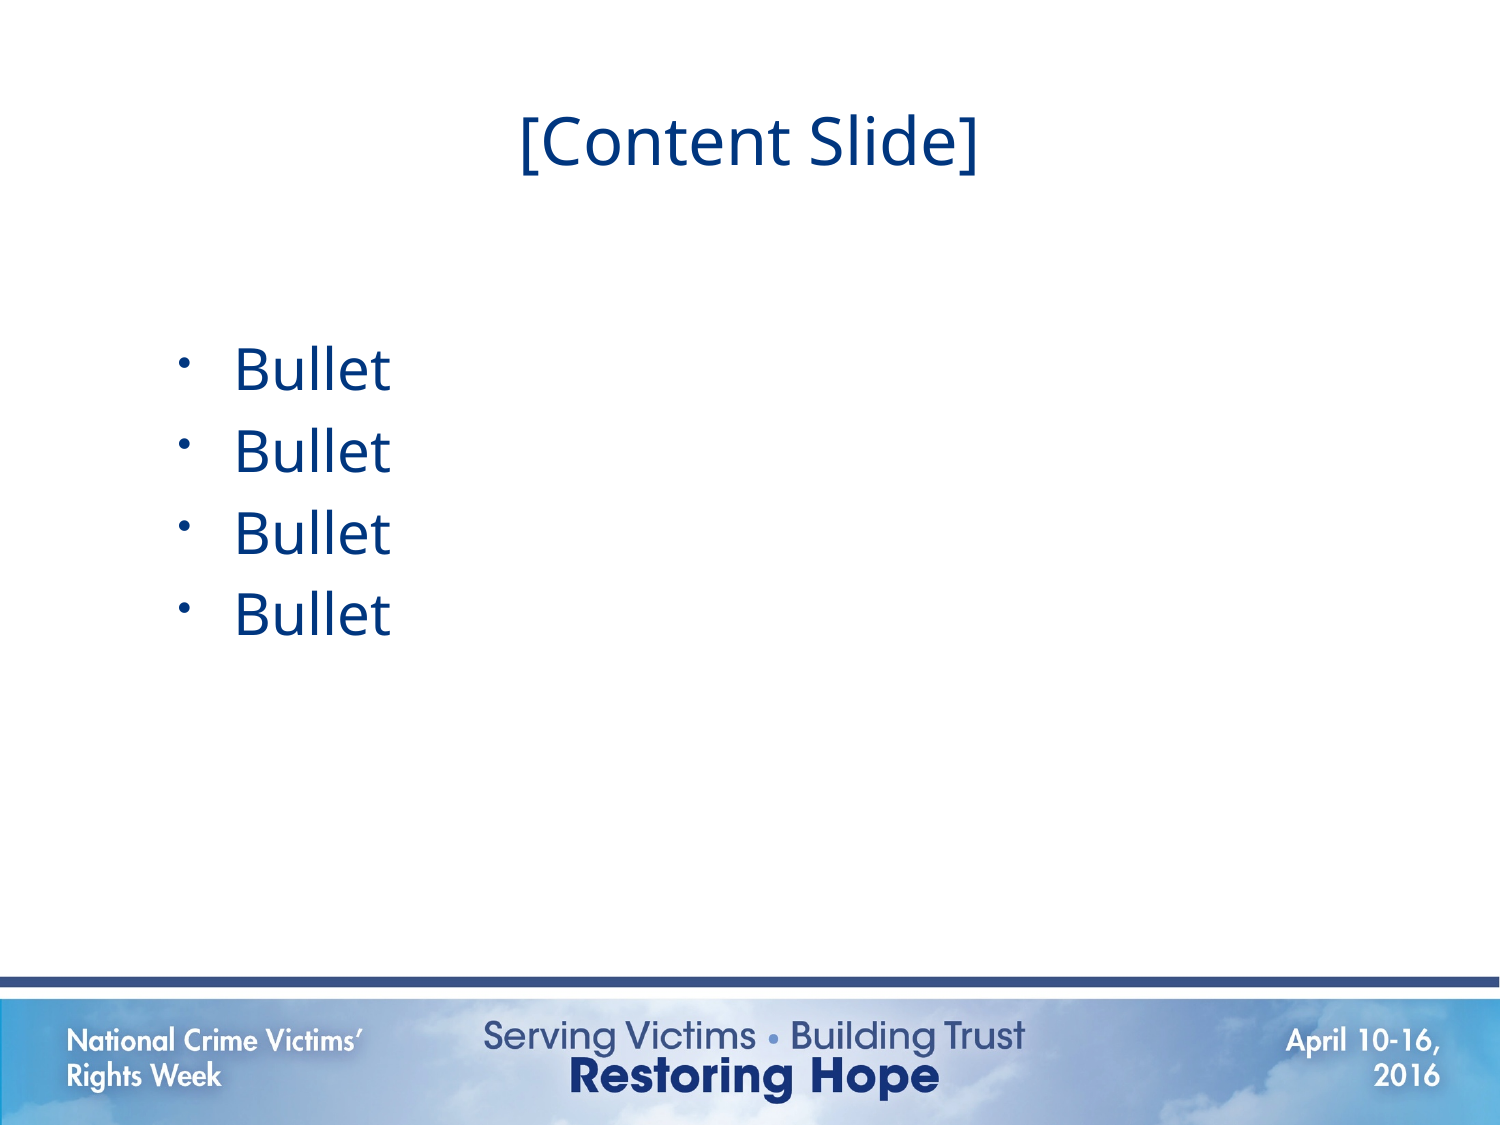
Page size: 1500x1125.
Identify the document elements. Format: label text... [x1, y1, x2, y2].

title [Content Slide] [74, 44, 1426, 233]
picture [0, 0, 1500, 1125]
list Bullet Bullet Bullet Bullet [162, 324, 1313, 1006]
